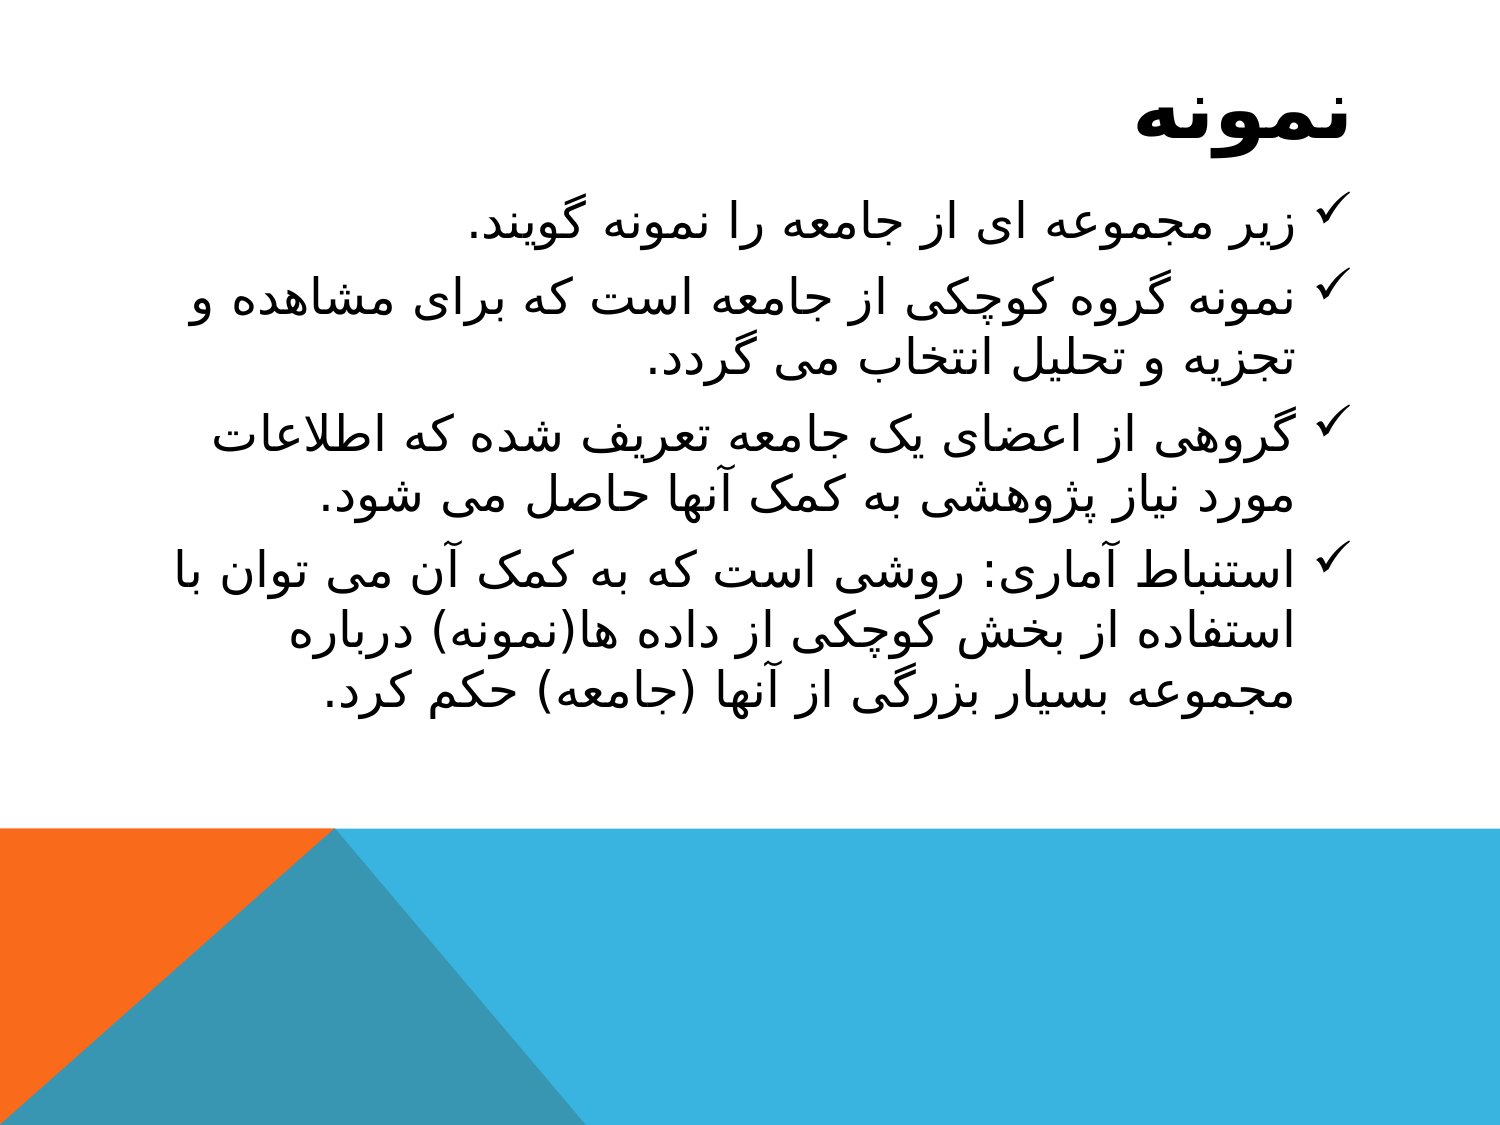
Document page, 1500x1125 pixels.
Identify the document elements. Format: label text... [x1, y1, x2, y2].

list زیر مجموعه ای از جامعه را نمونه گویند. نمونه گروه کوچکی از جامعه است که برای مشاهده و تجزیه و تحلیل انتخاب می گردد. گروهی از اعضای یک جامعه تعریف شده که اطلاعات مورد نیاز پژوهشی به کمک آنها حاصل می شود. استنباط آماری: روشی است که به کمک آن می توان با استفاده از بخش کوچکی از داده ها(نمونه) درباره مجموعه بسیار بزرگی از آنها (جامعه) حکم کرد. [135, 180, 1369, 768]
title نمونه [135, 60, 1369, 150]
